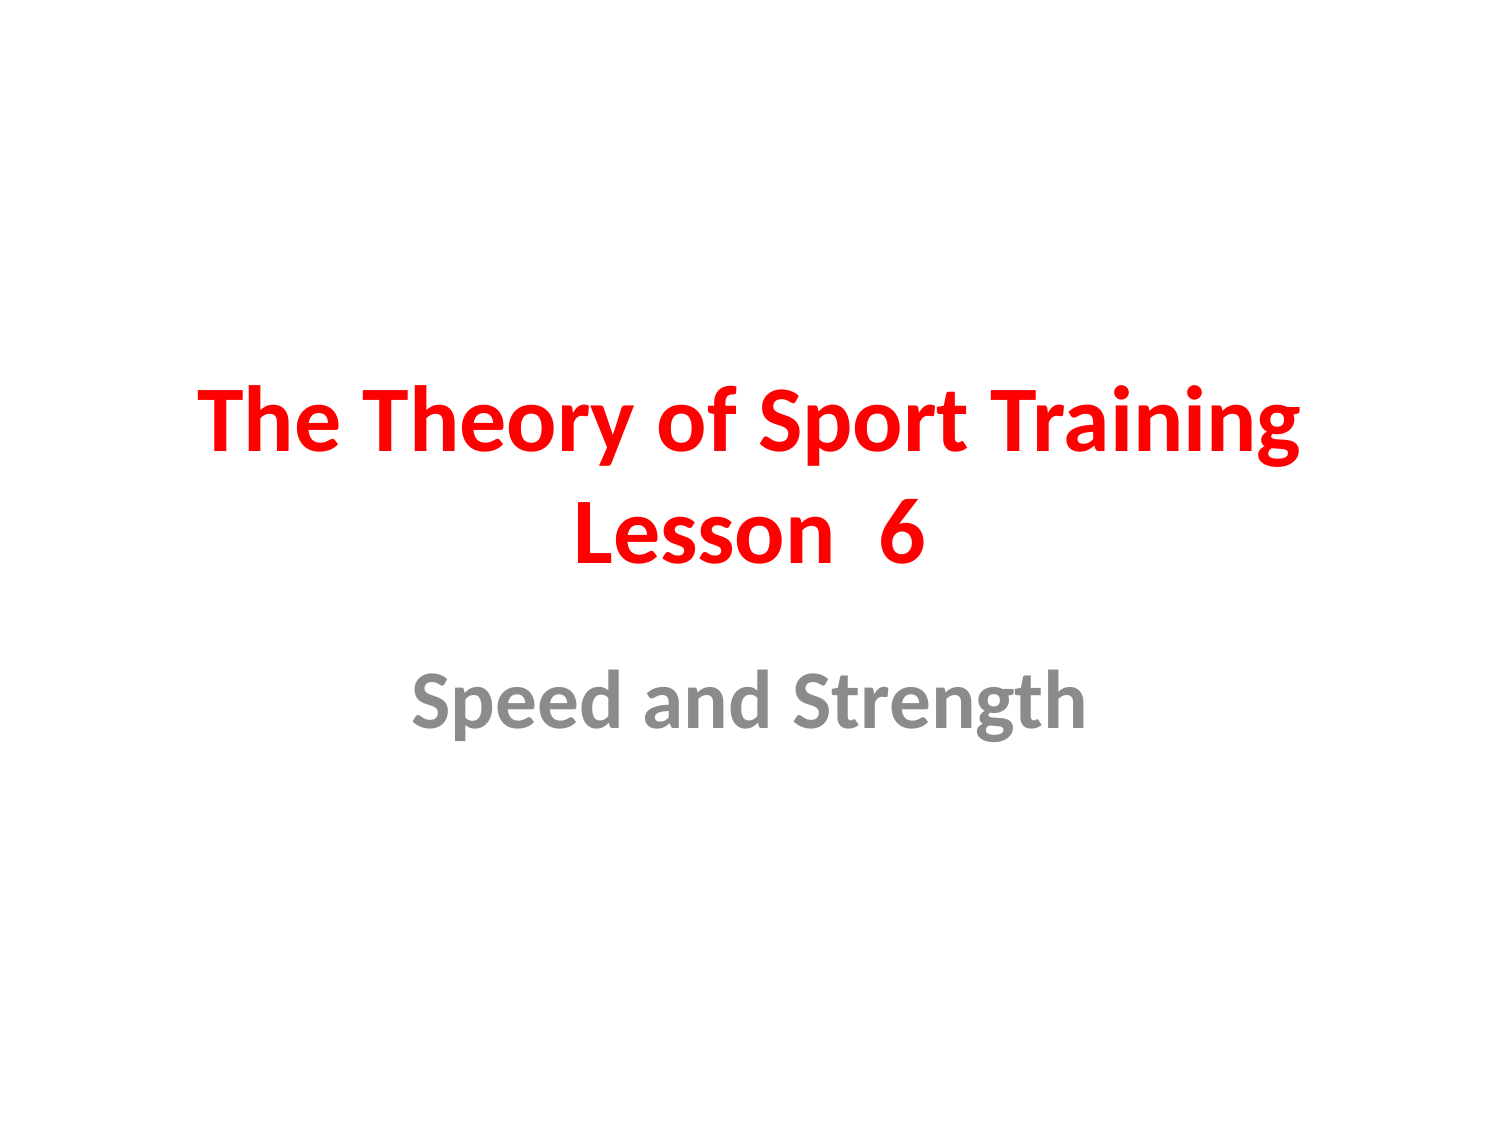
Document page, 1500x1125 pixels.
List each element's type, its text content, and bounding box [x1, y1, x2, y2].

title The Theory of Sport Training Lesson 6 [112, 349, 1388, 591]
subtitle Speed and Strength [224, 637, 1276, 926]
